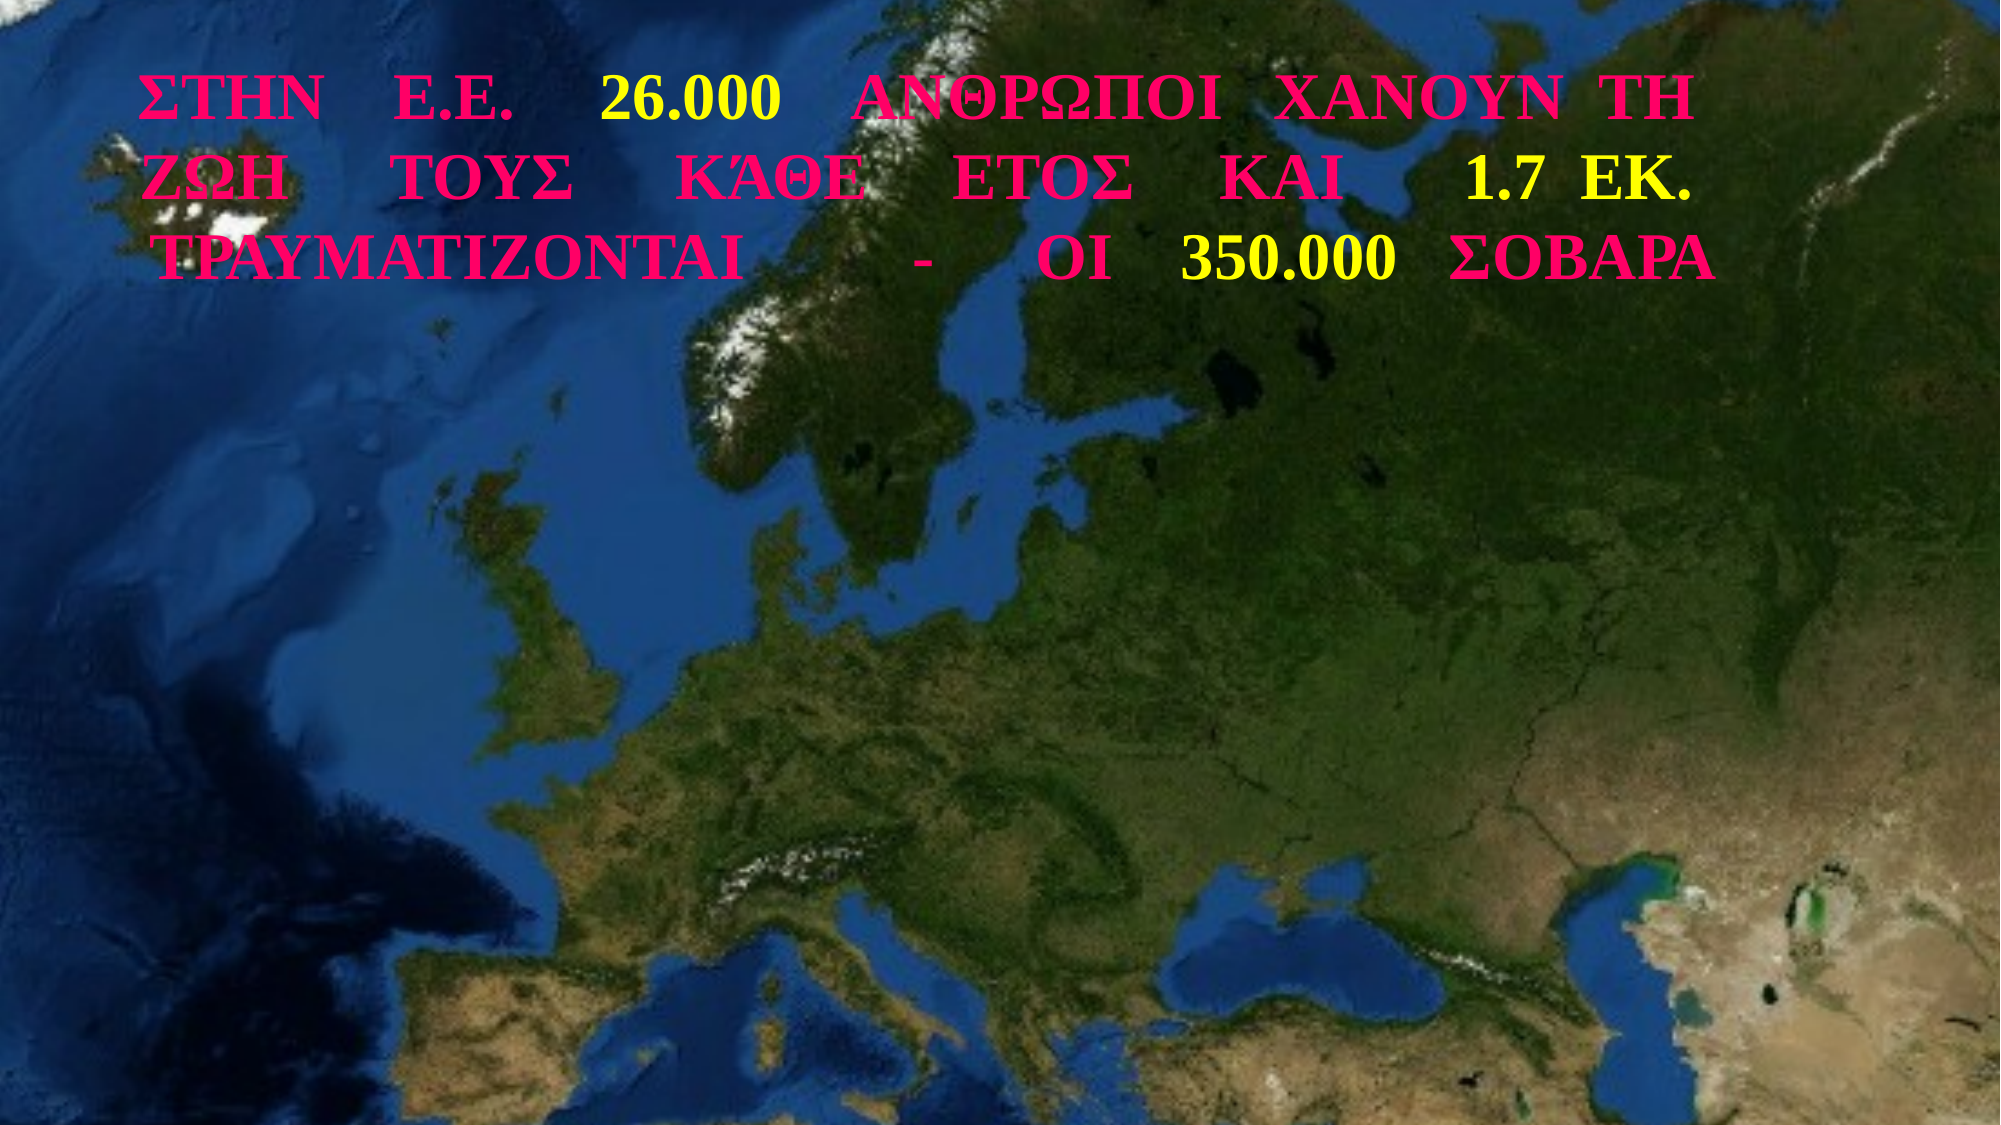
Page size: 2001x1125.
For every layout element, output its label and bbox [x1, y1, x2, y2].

list [0, 0, 2000, 1125]
